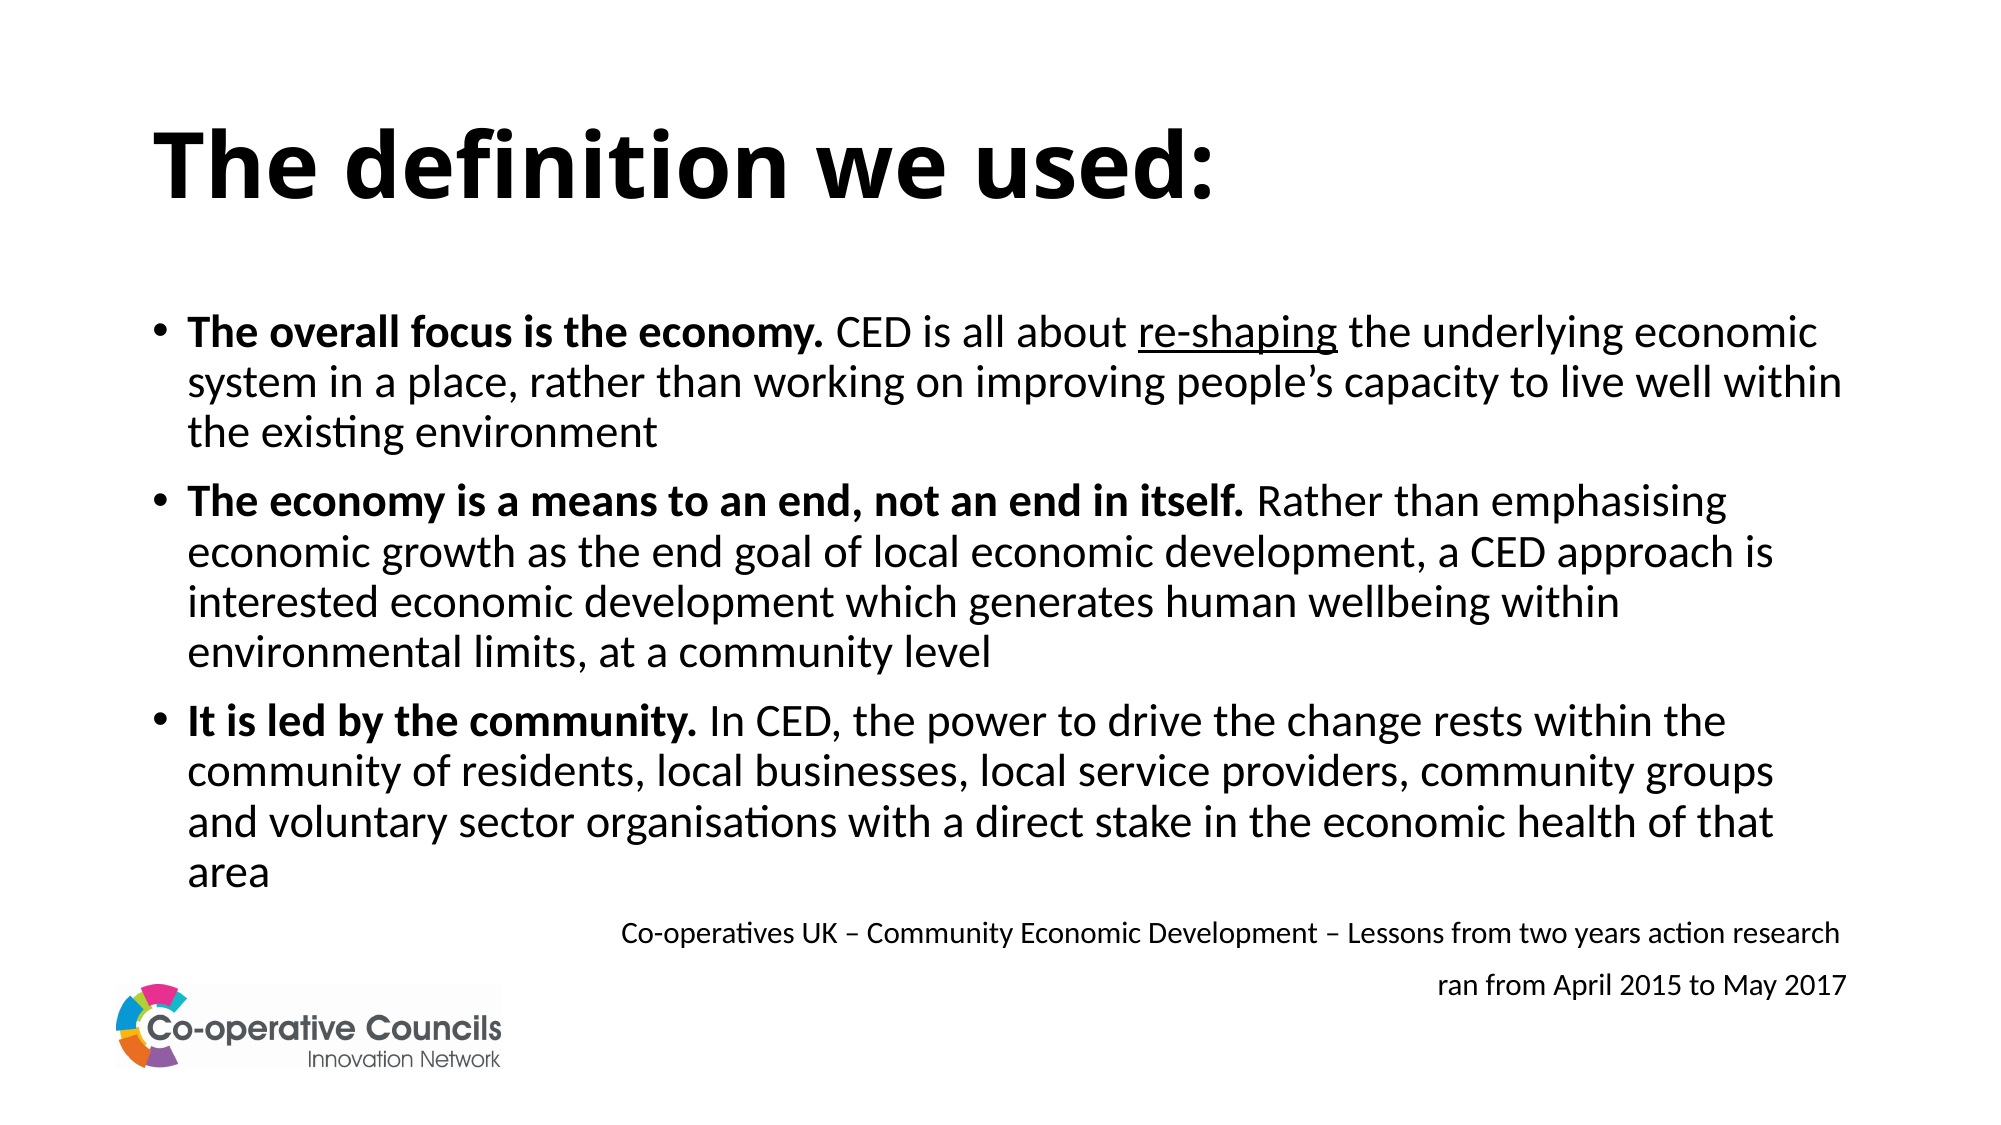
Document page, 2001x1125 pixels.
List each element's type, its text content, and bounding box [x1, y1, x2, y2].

picture [116, 984, 501, 1068]
title The definition we used: [137, 59, 1863, 278]
list The overall focus is the economy. CED is all about re-shaping the underlying economic system in a place, rather than working on improving people’s capacity to live well within the existing environment The economy is a means to an end, not an end in itself. Rather than emphasising economic growth as the end goal of local economic development, a CED approach is interested economic development which generates human wellbeing within environmental limits, at a community level It is led by the community. In CED, the power to drive the change rests within the community of residents, local businesses, local service providers, community groups and voluntary sector organisations with a direct stake in the economic health of that area Co-operatives UK – Community Economic Development – Lessons from two years action research ran from April 2015 to May 2017 [137, 299, 1863, 1014]
